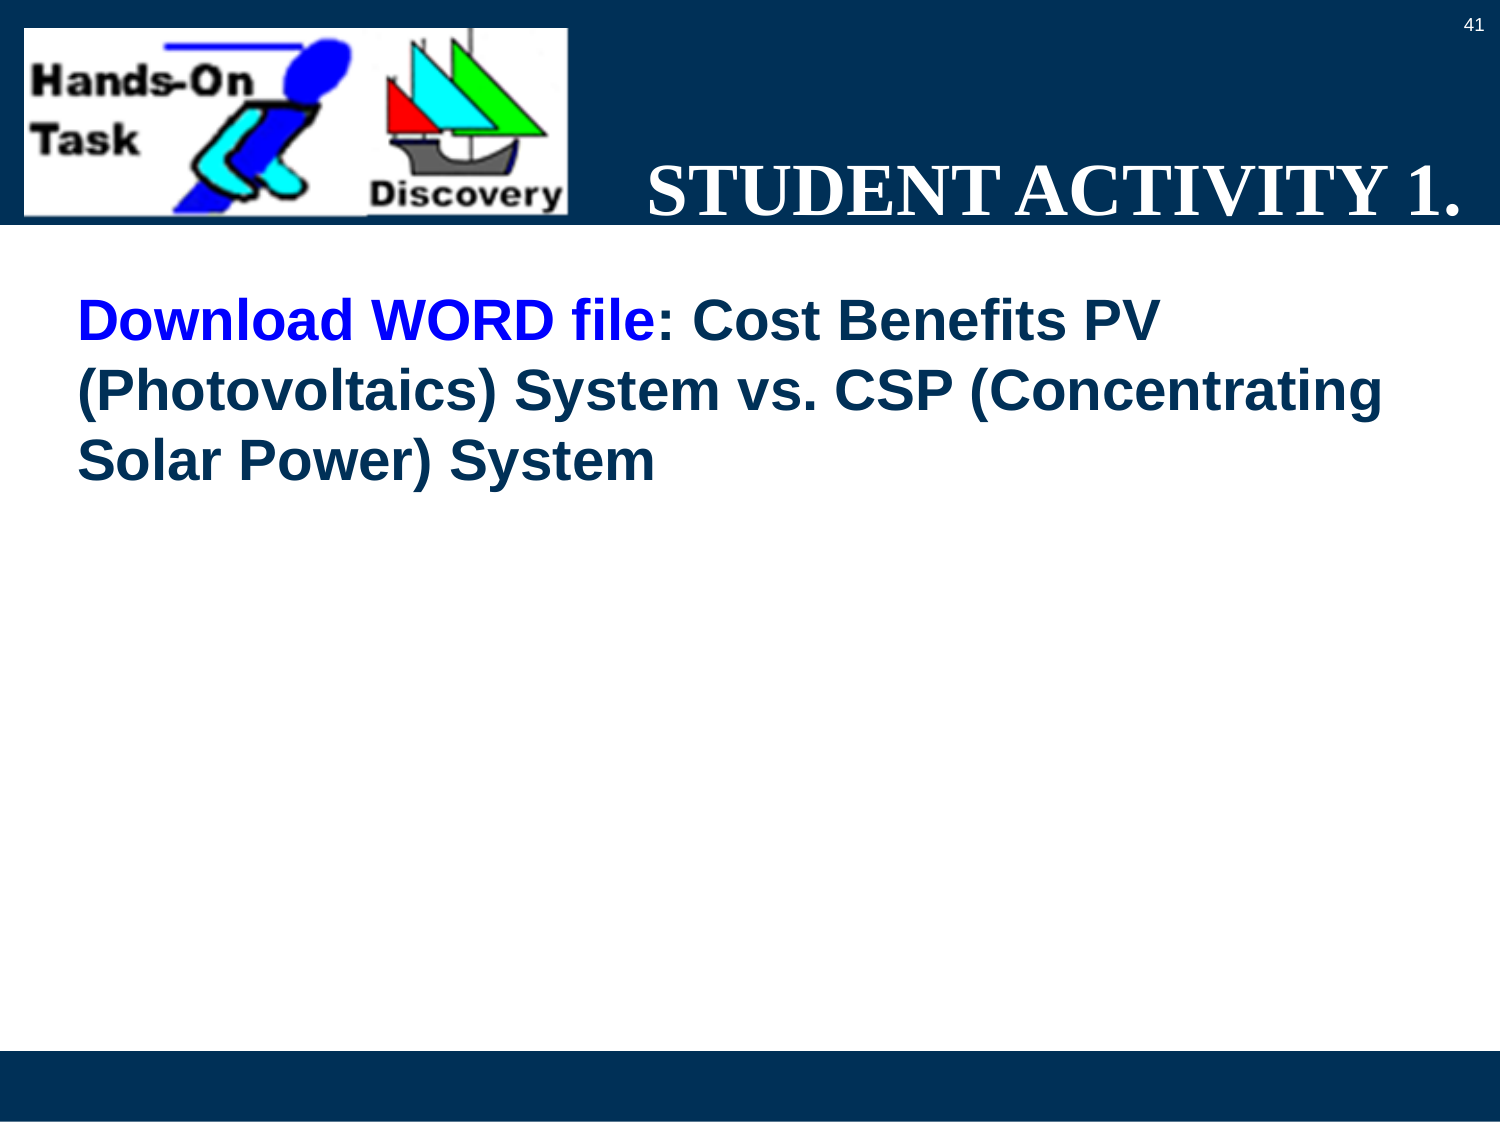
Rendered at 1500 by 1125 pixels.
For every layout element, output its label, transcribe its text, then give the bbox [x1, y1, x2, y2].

text_box Download WORD file: Cost Benefits PV (Photovoltaics) System vs. CSP (Concentrating Solar Power) System [62, 275, 1425, 500]
slide_number 41 [1389, 0, 1500, 49]
title STUDENT ACTIVITY 1. [646, 50, 1497, 230]
picture [24, 28, 571, 220]
